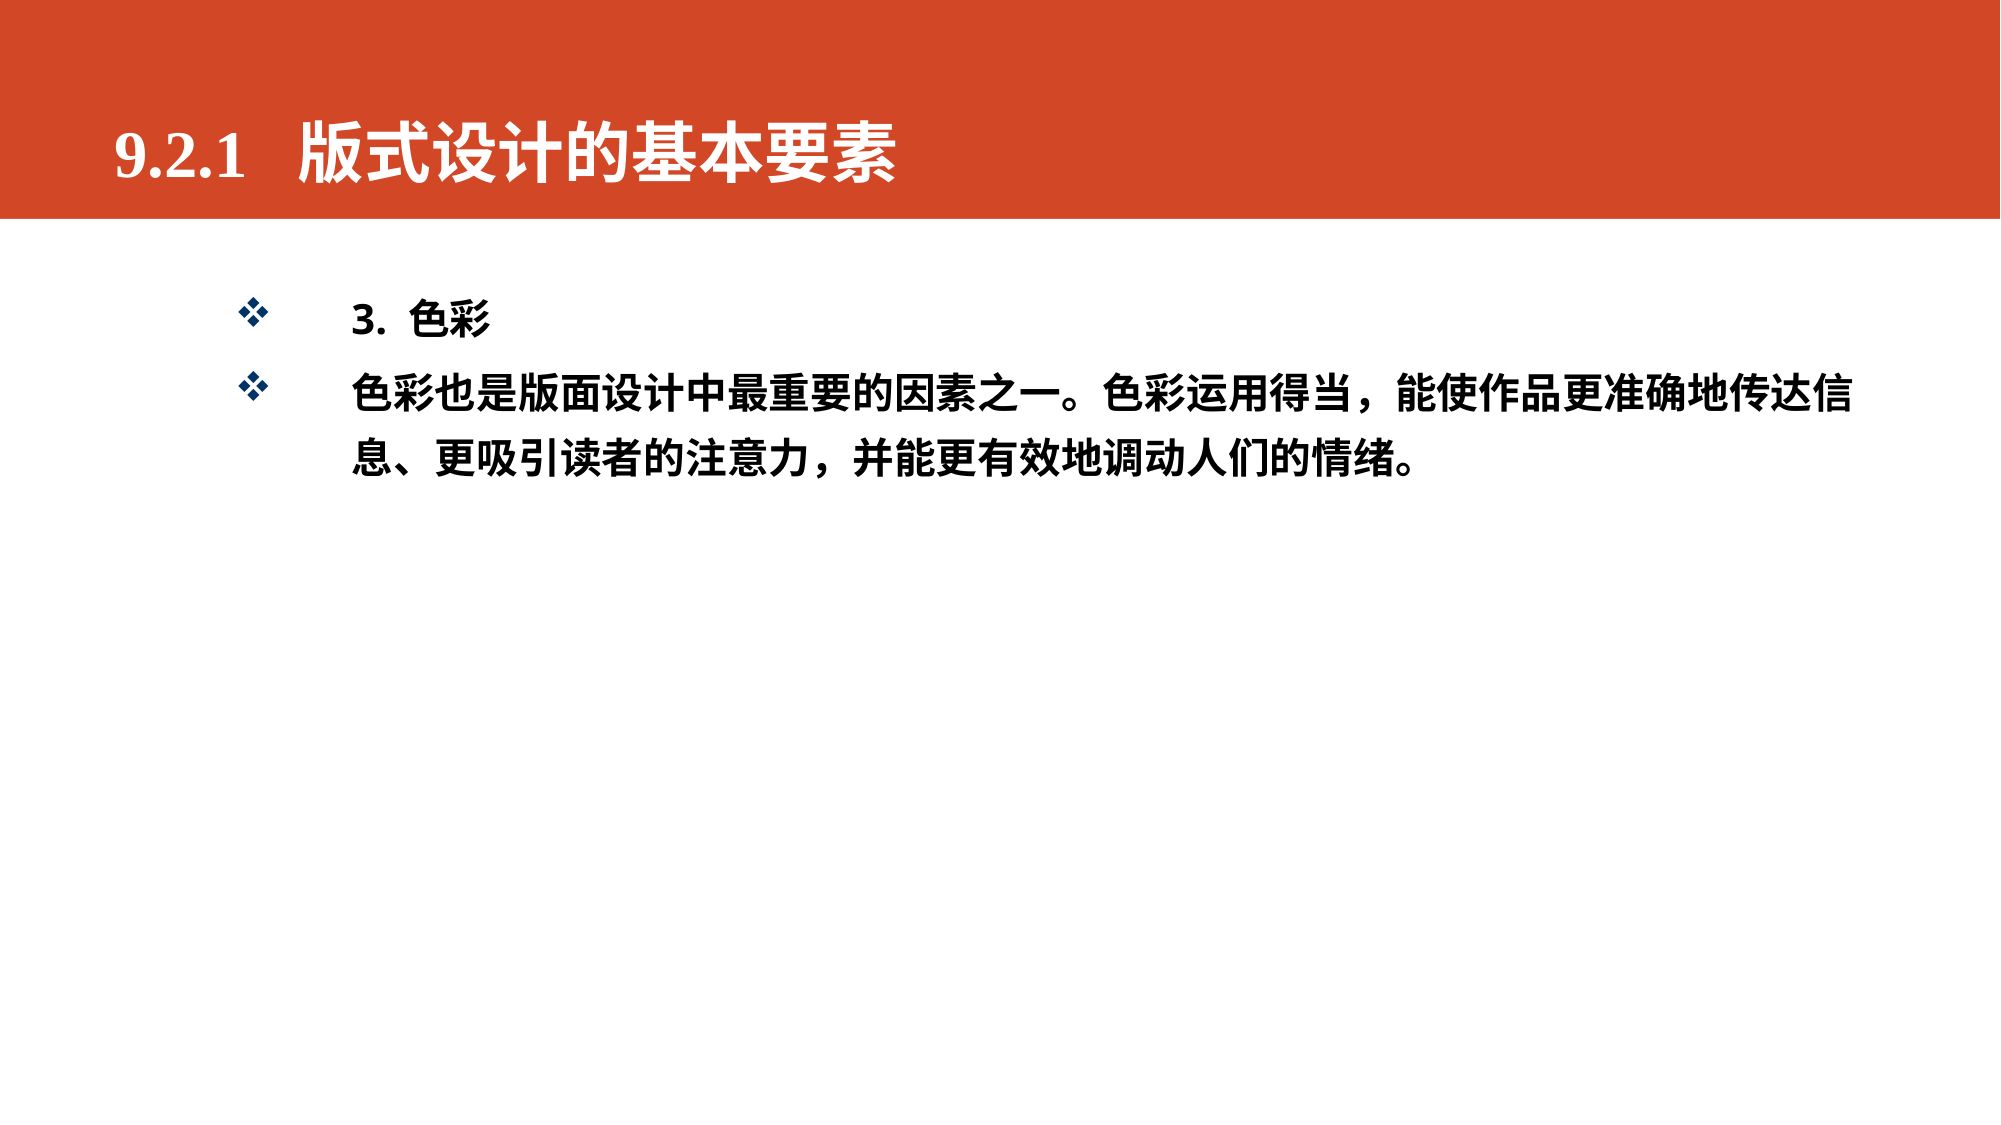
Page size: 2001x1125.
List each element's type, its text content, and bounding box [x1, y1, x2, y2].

title 9.2.1 版式设计的基本要素 [99, 0, 1863, 199]
text_box 3. 色彩 色彩也是版面设计中最重要的因素之一。色彩运用得当，能使作品更准确地传达信息、更吸引读者的注意力，并能更有效地调动人们的情绪。 [219, 270, 1896, 1051]
